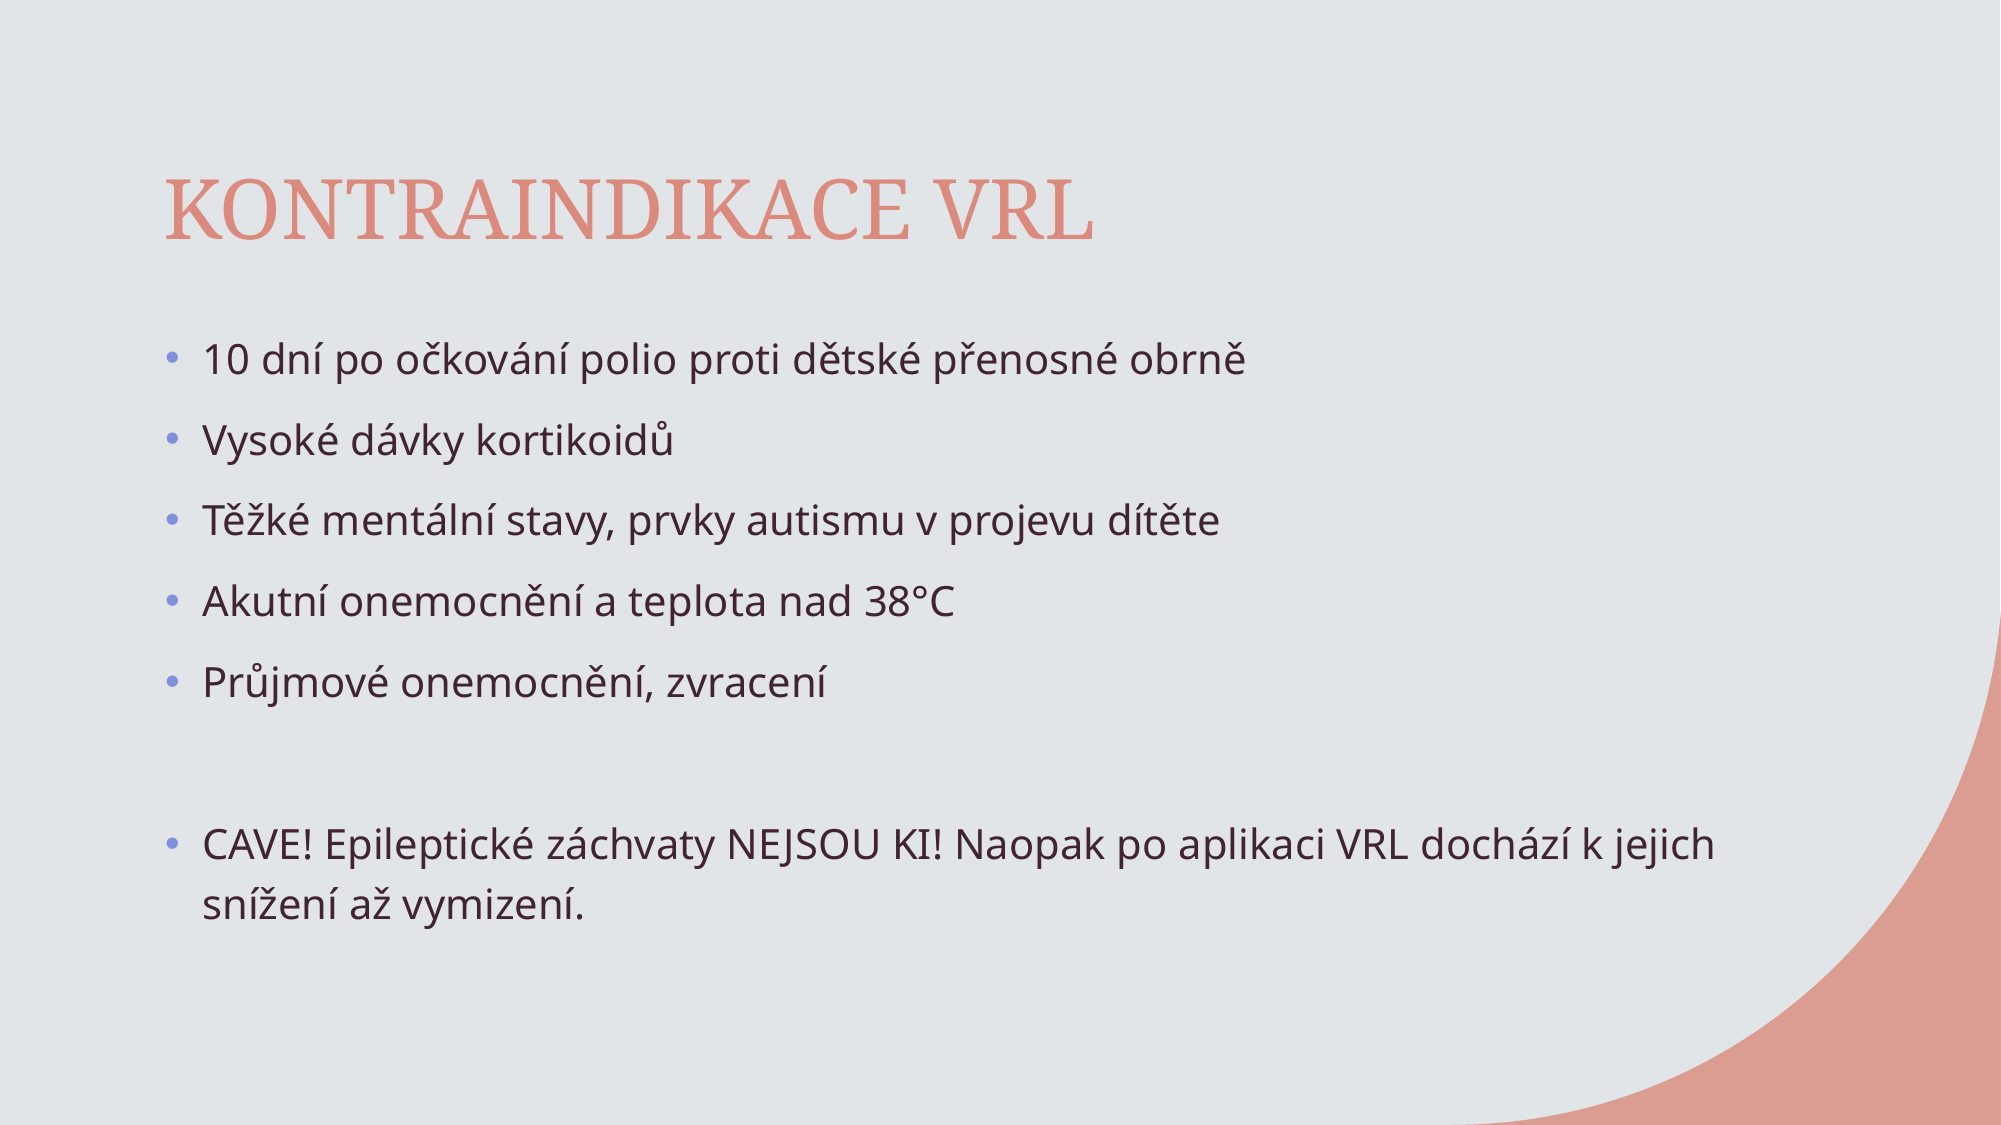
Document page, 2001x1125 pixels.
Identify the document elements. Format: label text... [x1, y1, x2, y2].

list 10 dní po očkování polio proti dětské přenosné obrně Vysoké dávky kortikoidů Těžké mentální stavy, prvky autismu v projevu dítěte Akutní onemocnění a teplota nad 38°C Průjmové onemocnění, zvracení CAVE! Epileptické záchvaty NEJSOU KI! Naopak po aplikaci VRL dochází k jejich snížení až vymizení. [150, 314, 1777, 992]
title KONTRAINDIKACE VRL [148, 96, 1775, 315]
